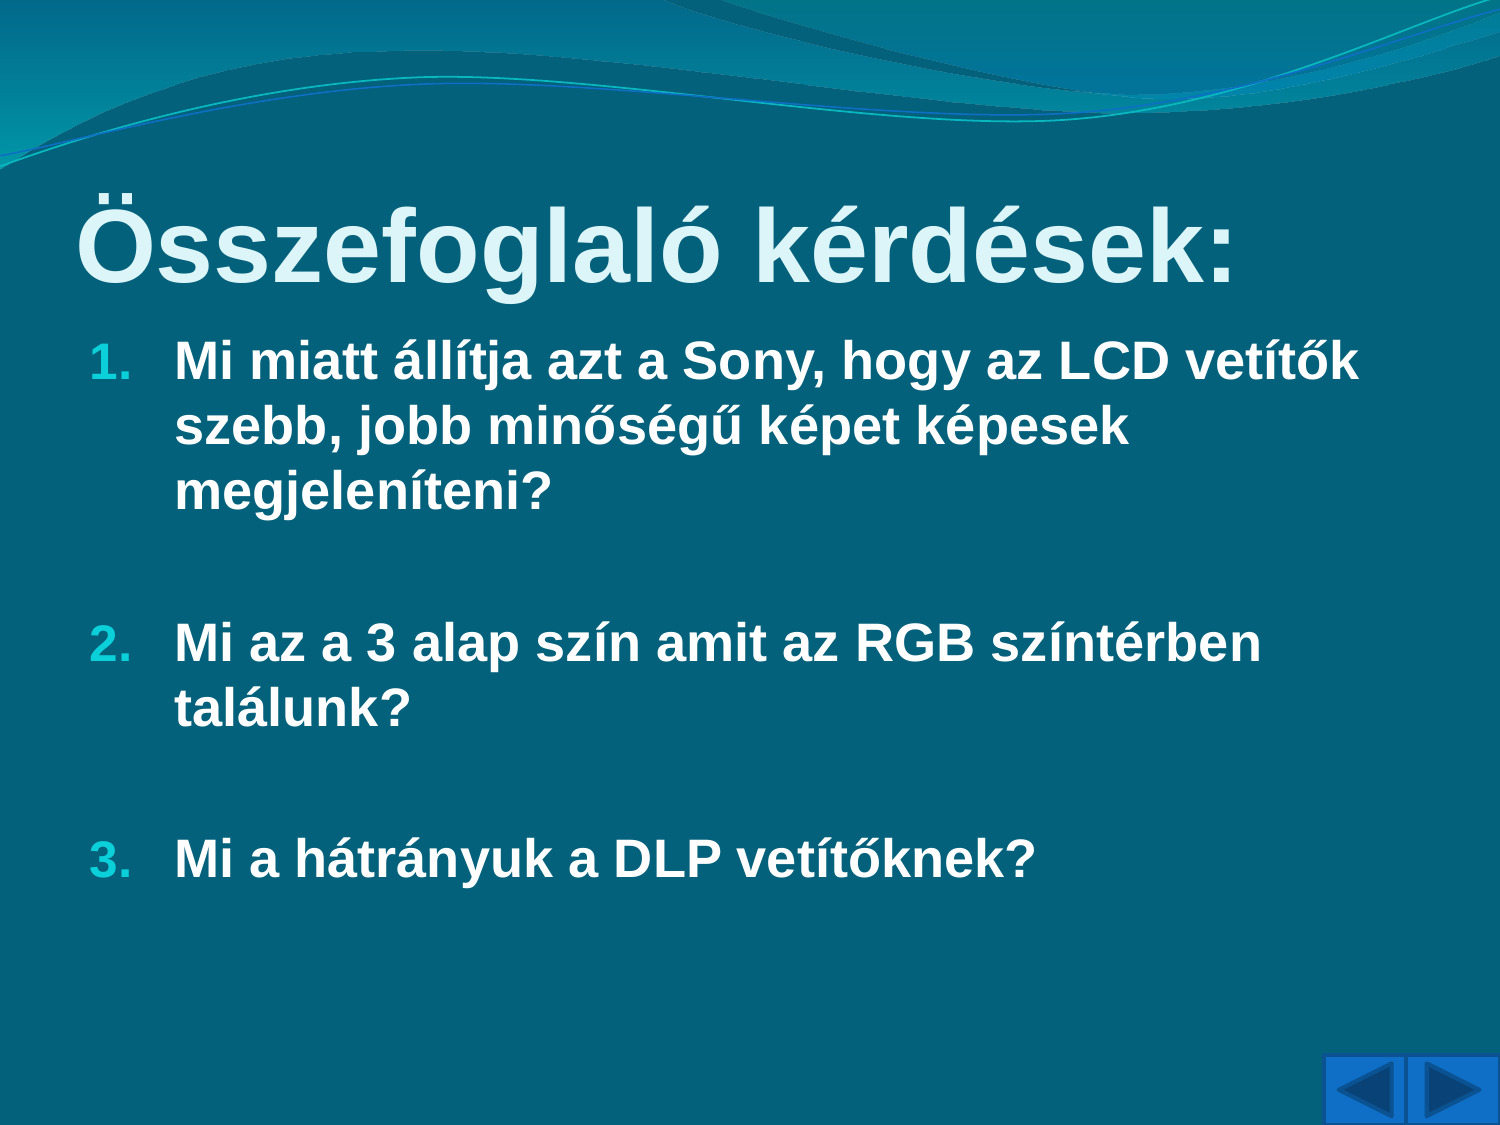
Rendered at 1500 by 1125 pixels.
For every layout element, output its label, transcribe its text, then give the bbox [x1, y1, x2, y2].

title Összefoglaló kérdések: [75, 115, 1425, 303]
text_box [1404, 1053, 1500, 1125]
list Mi miatt állítja azt a Sony, hogy az LCD vetítők szebb, jobb minőségű képet képesek megjeleníteni? Mi az a 3 alap szín amit az RGB színtérben találunk? Mi a hátrányuk a DLP vetítőknek? [75, 317, 1425, 1038]
text_box [1322, 1053, 1404, 1125]
